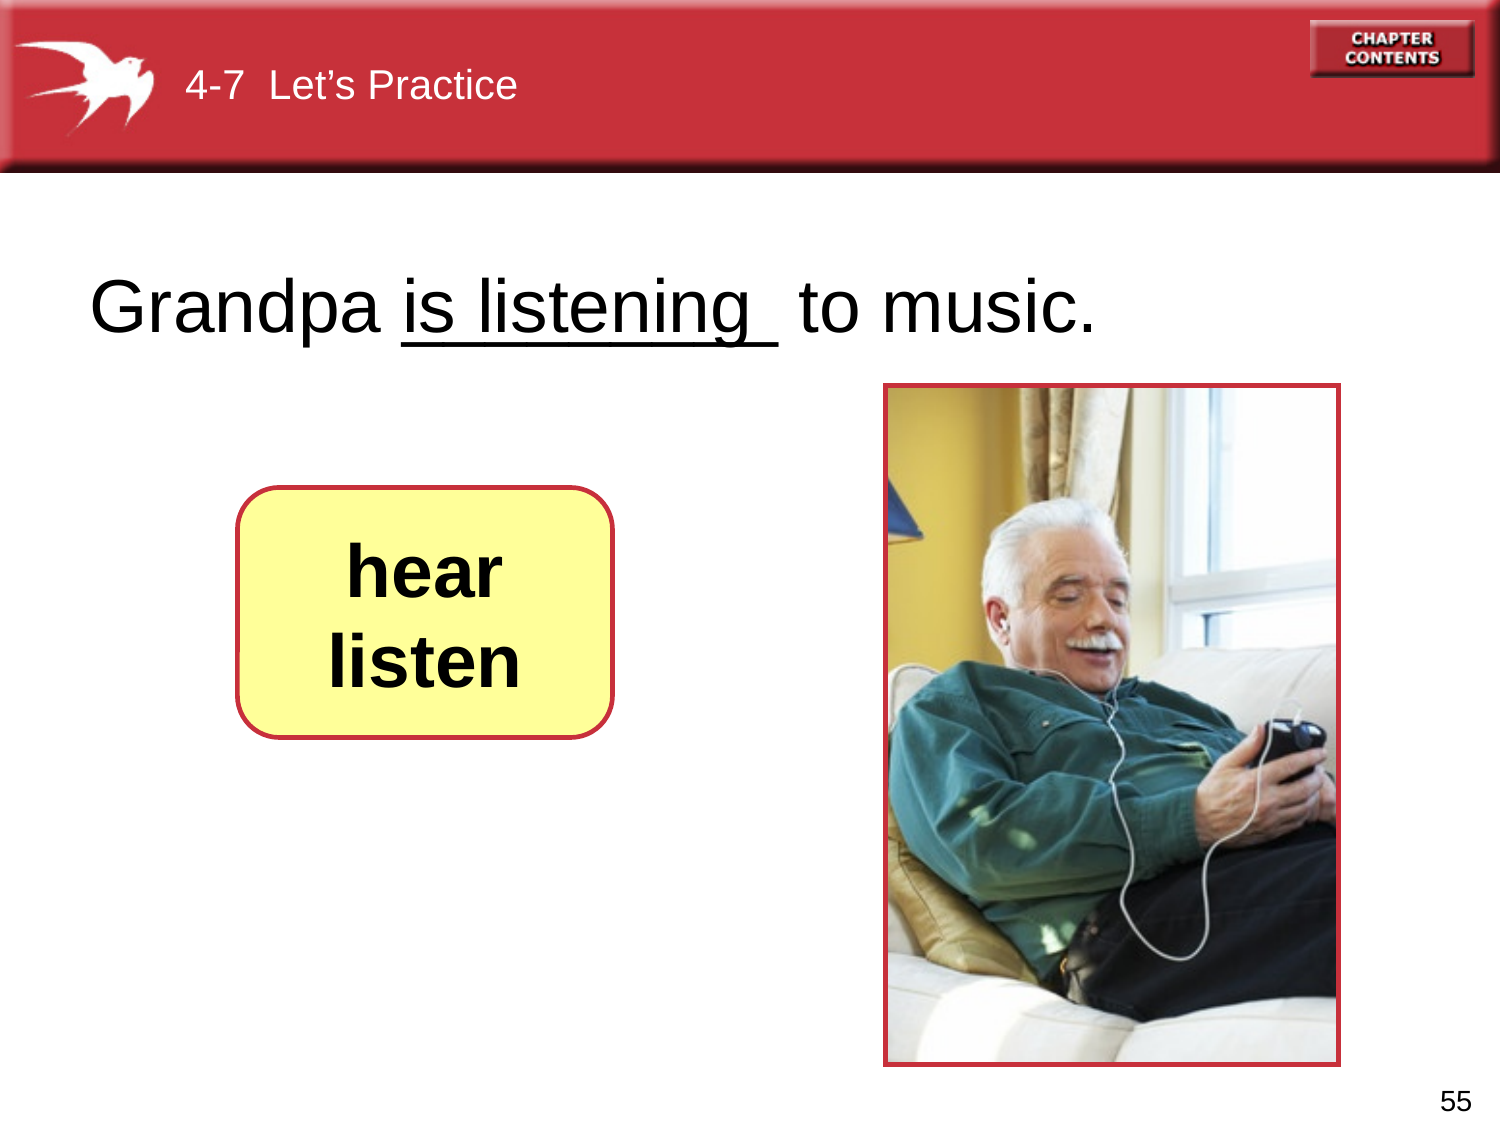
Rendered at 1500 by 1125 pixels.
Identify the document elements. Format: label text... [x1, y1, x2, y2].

text_box Grandpa _________ to music. [74, 249, 387, 355]
picture [887, 387, 1337, 1063]
text_box Grandpa _________ to music. [789, 249, 1425, 355]
text_box 4-7 Let’s Practice [170, 50, 1343, 115]
picture [0, 0, 1500, 173]
slide_number 55 [1137, 1074, 1488, 1125]
text_box hear listen [237, 487, 613, 738]
text_box is listening [387, 249, 789, 355]
